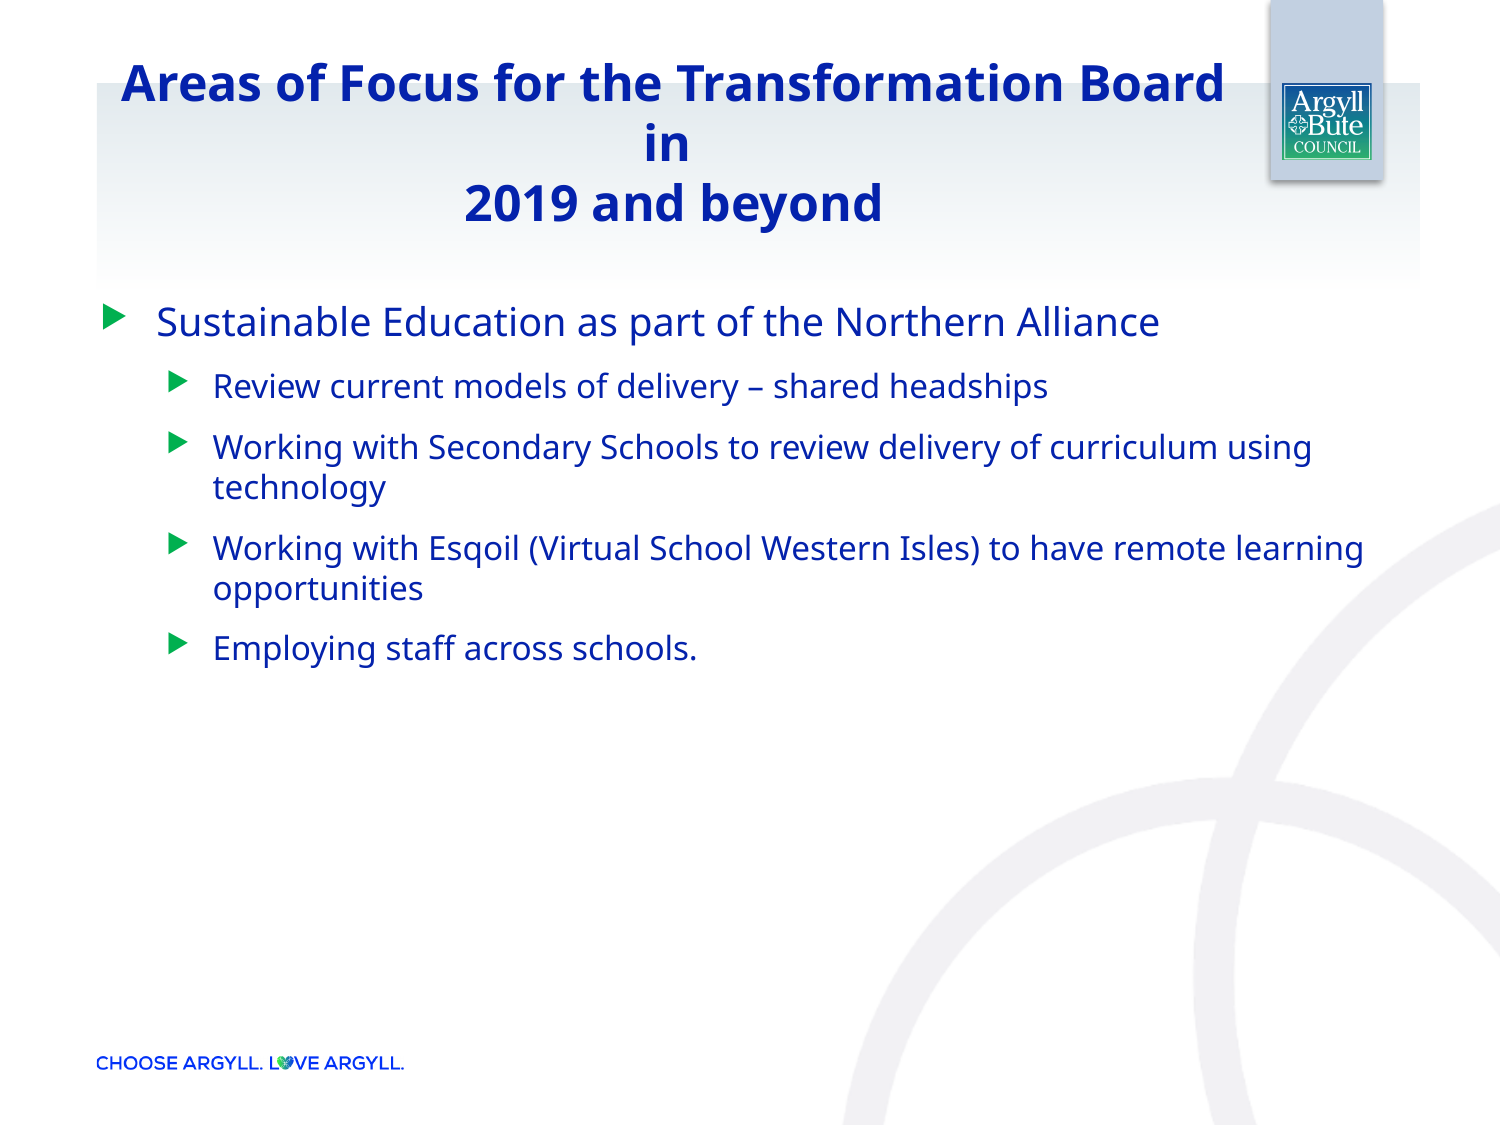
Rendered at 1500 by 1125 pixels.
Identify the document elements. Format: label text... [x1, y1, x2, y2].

list Sustainable Education as part of the Northern Alliance Review current models of delivery – shared headships Working with Secondary Schools to review delivery of curriculum using technology Working with Esqoil (Virtual School Western Isles) to have remote learning opportunities Employing staff across schools. [66, 216, 1434, 1000]
picture [96, 1056, 404, 1070]
title Areas of Focus for the Transformation Board in 2019 and beyond [106, 84, 1243, 198]
